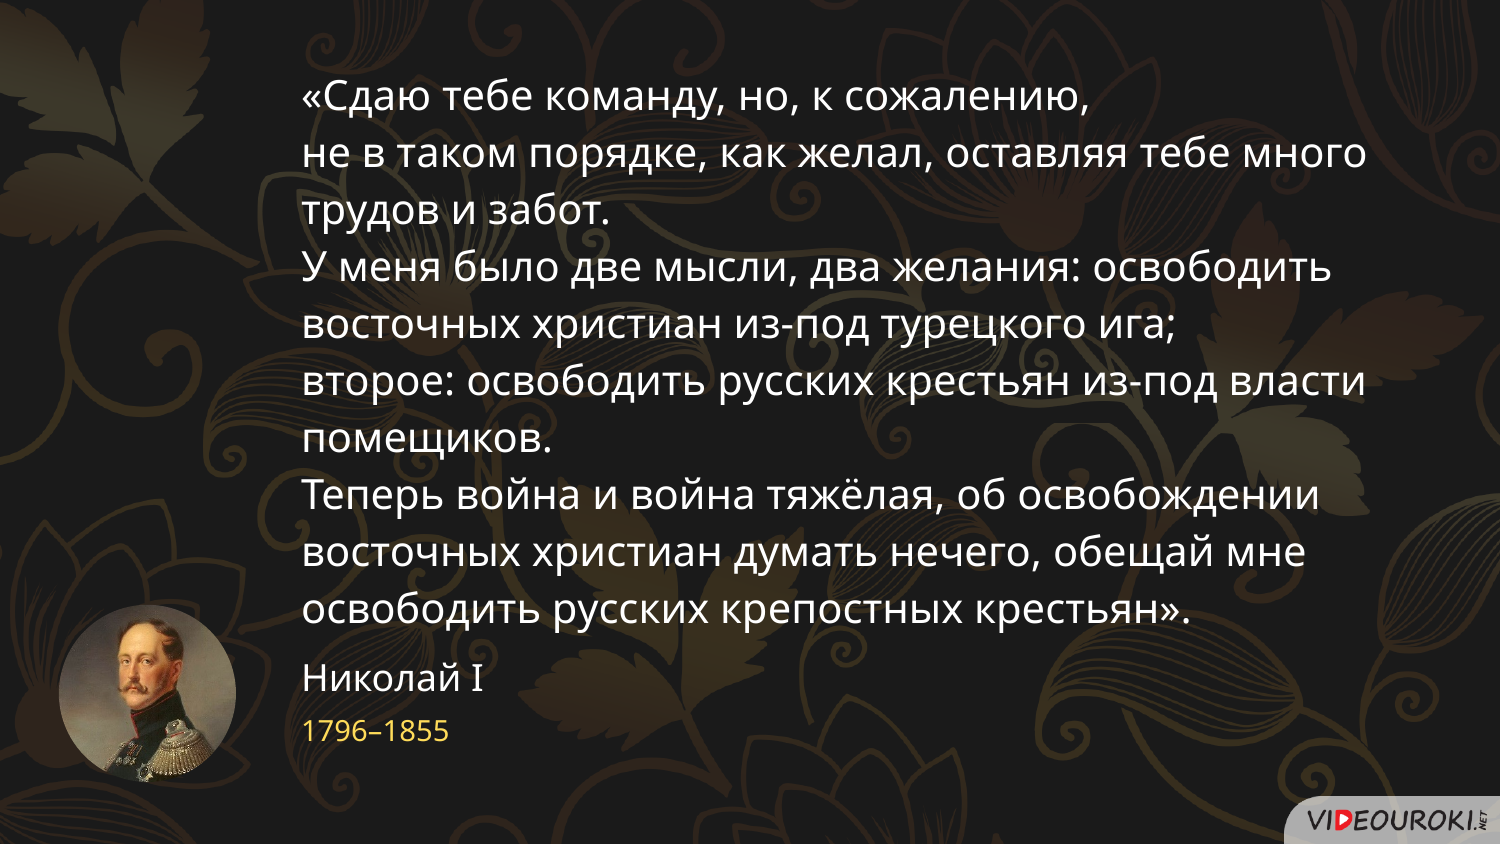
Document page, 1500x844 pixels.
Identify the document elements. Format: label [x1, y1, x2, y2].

picture [0, 0, 1500, 844]
text_box [300, 642, 848, 745]
